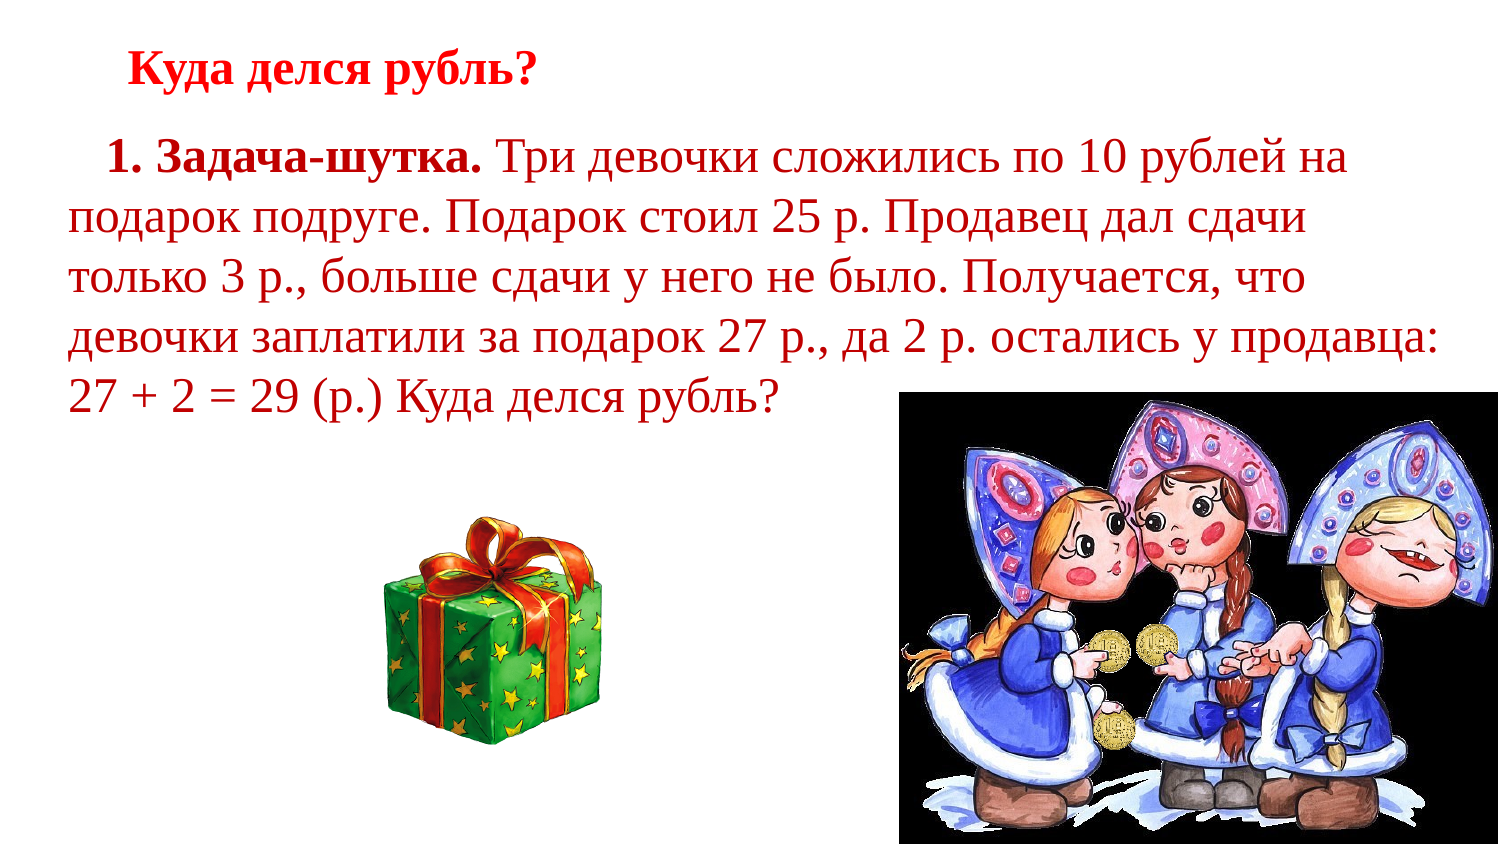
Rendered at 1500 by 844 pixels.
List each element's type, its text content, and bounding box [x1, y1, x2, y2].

title Куда делся рубль? [112, 32, 1376, 103]
picture [899, 392, 1498, 844]
picture [383, 516, 602, 745]
subtitle 1. Задача-шутка. Три девочки сложились по 10 рублей на подарок подруге. Подарок стоил 25 р. Продавец дал сдачи только 3 р., больше сдачи у него не было. Получается, что девочки заплатили за подарок 27 р., да 2 р. остались у продавца: 27 + 2 = 29 (р.) Куда делся рубль? [53, 114, 1471, 800]
